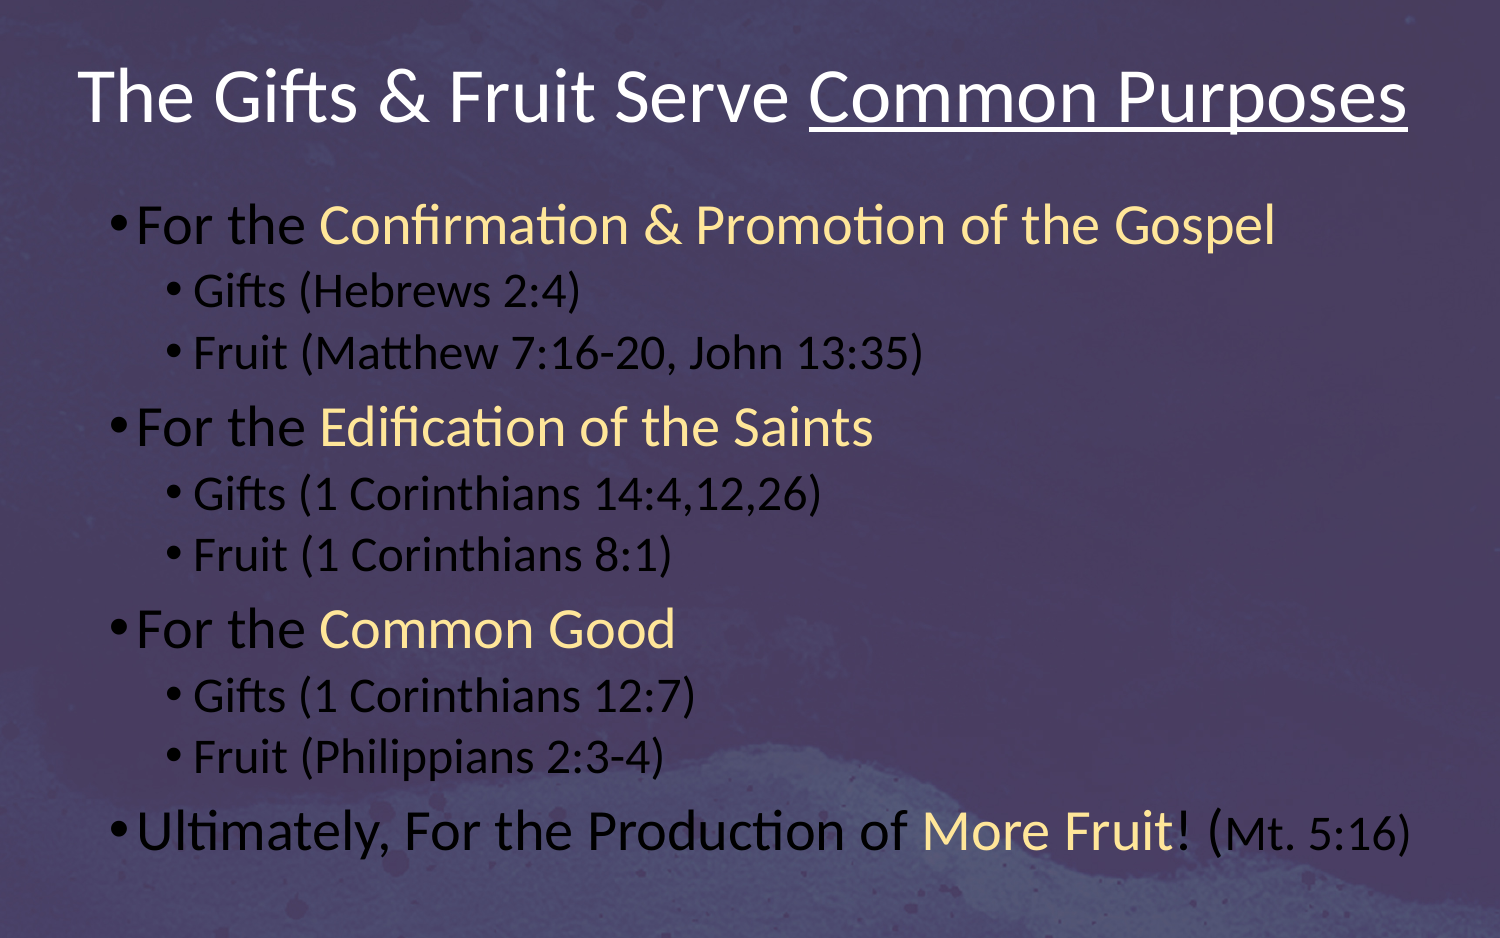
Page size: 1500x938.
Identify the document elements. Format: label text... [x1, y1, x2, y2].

picture [0, 0, 1500, 938]
title The Gifts & Fruit Serve Common Purposes [62, 6, 1435, 188]
list For the Confirmation & Promotion of the Gospel Gifts (Hebrews 2:4) Fruit (Matthew 7:16-20, John 13:35) For the Edification of the Saints Gifts (1 Corinthians 14:4,12,26) Fruit (1 Corinthians 8:1) For the Common Good Gifts (1 Corinthians 12:7) Fruit (Philippians 2:3-4) Ultimately, For the Production of More Fruit! (Mt. 5:16) [93, 186, 1466, 885]
